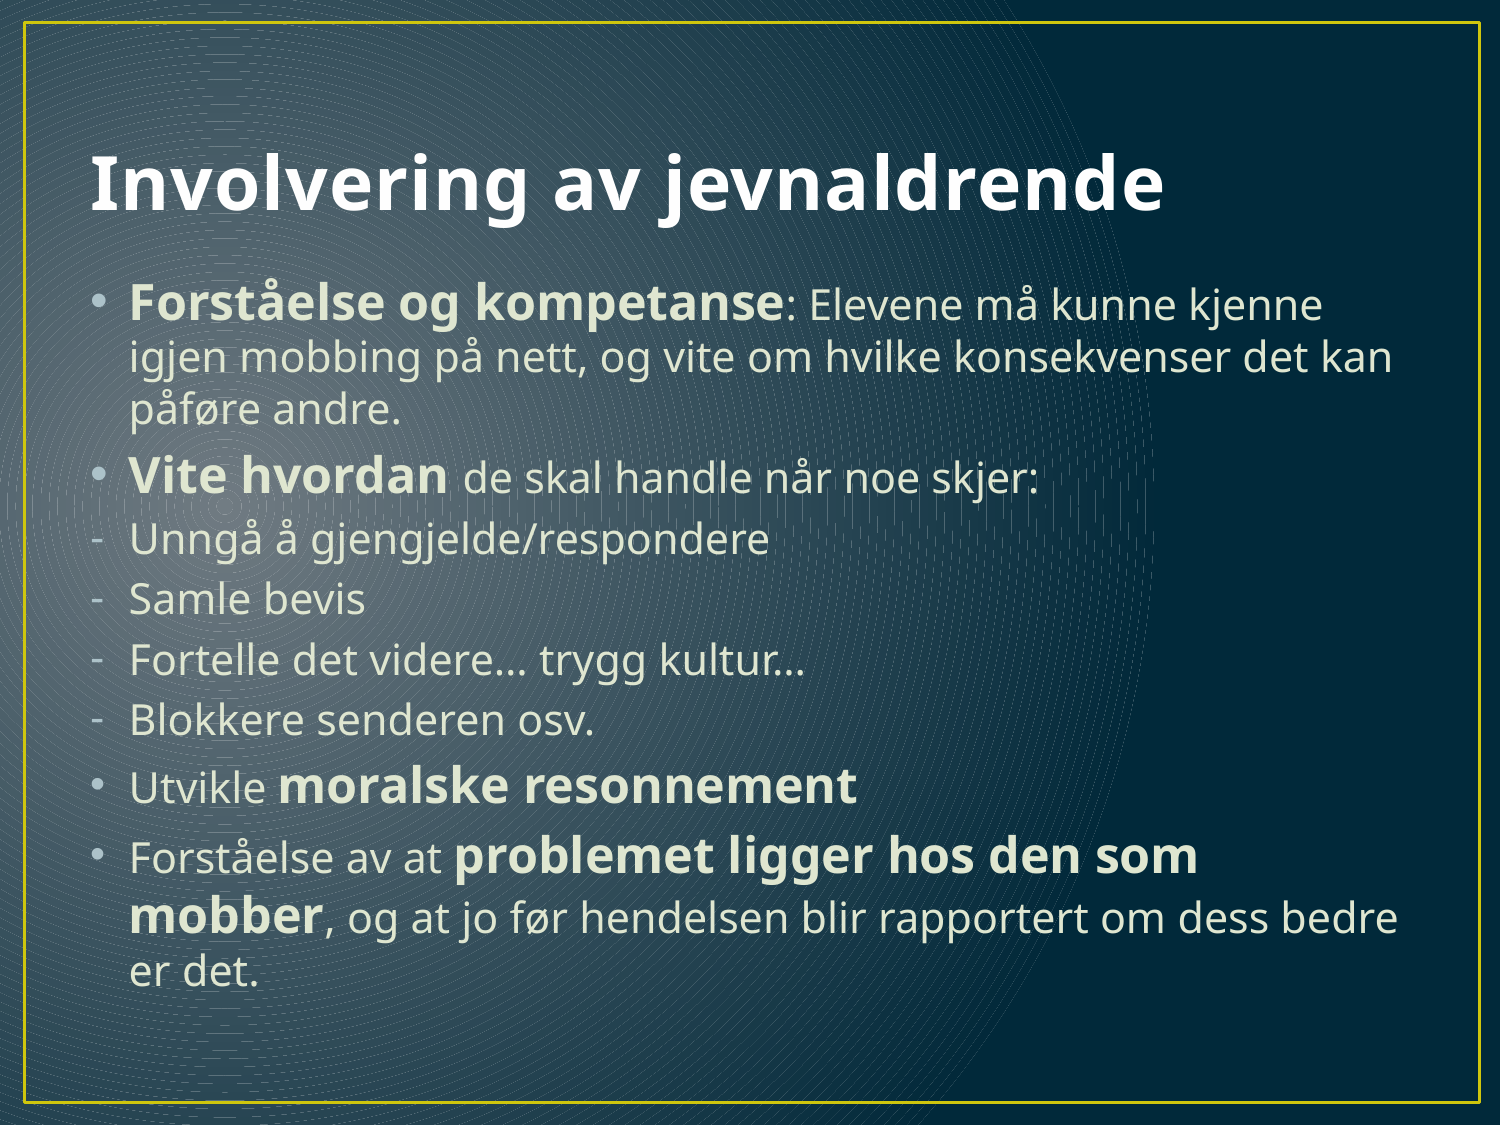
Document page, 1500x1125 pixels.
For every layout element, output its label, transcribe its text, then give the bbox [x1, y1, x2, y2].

title Involvering av jevnaldrende [75, 45, 1425, 233]
list Forståelse og kompetanse: Elevene må kunne kjenne igjen mobbing på nett, og vite om hvilke konsekvenser det kan påføre andre. Vite hvordan de skal handle når noe skjer: Unngå å gjengjelde/respondere Samle bevis Fortelle det videre… trygg kultur… Blokkere senderen osv. Utvikle moralske resonnement Forståelse av at problemet ligger hos den som mobber, og at jo før hendelsen blir rapportert om dess bedre er det. [75, 262, 1425, 1005]
